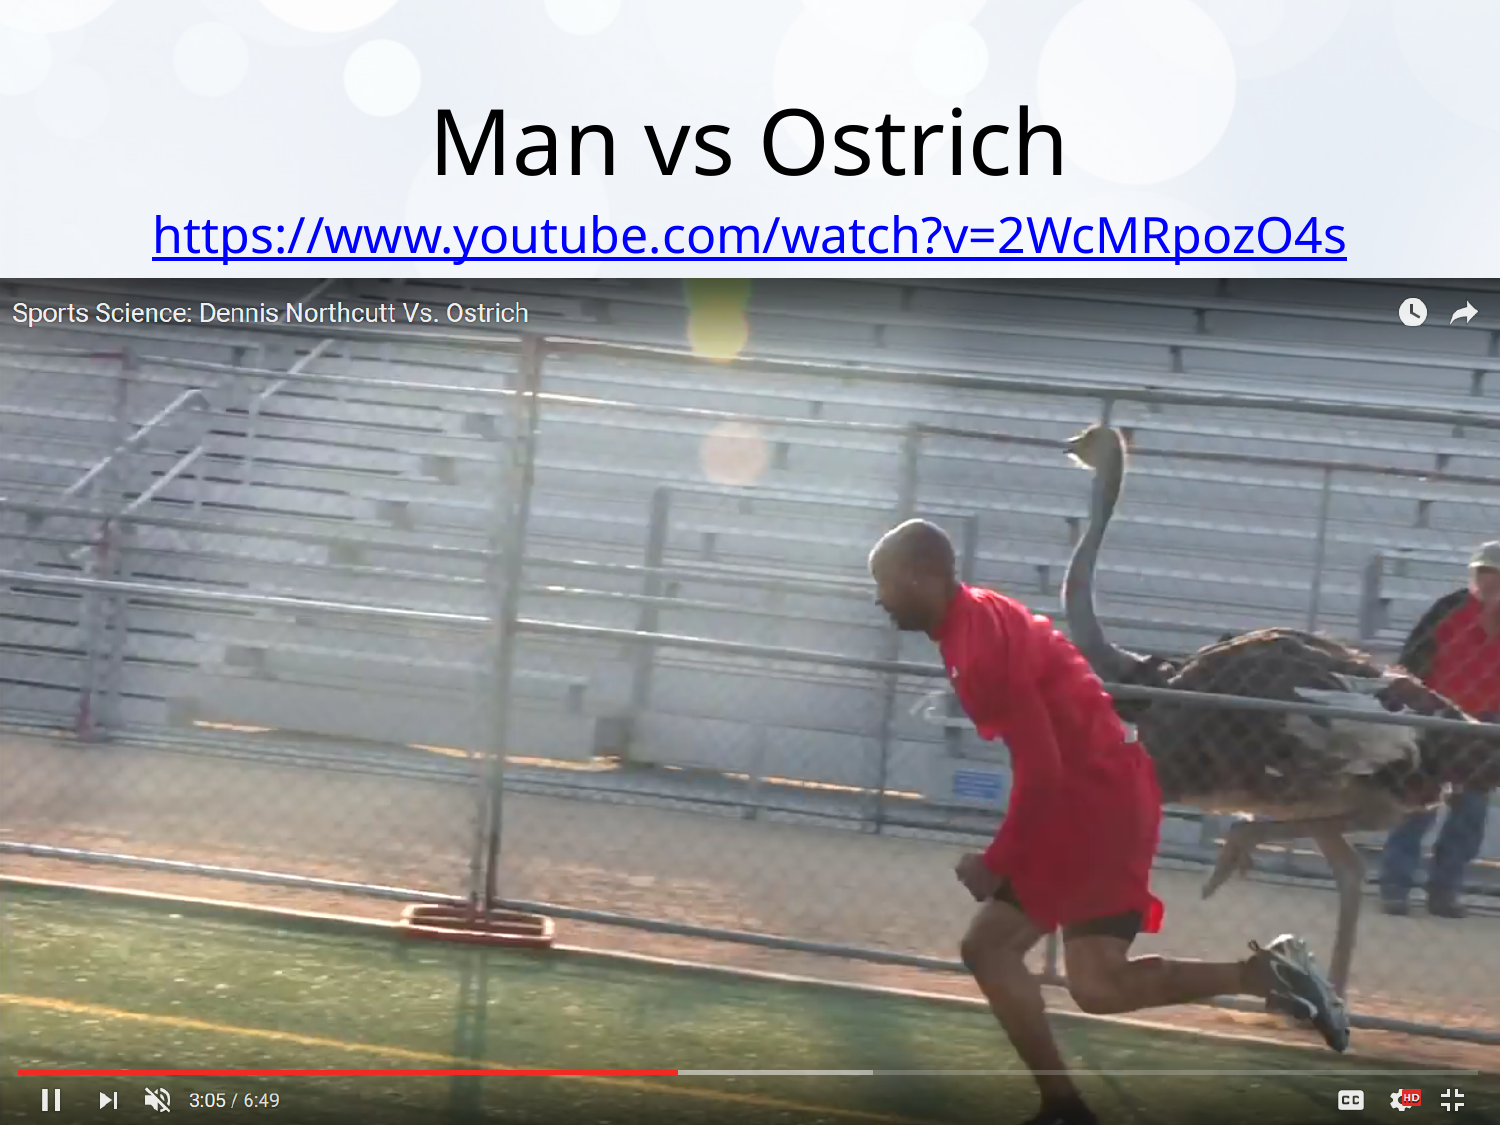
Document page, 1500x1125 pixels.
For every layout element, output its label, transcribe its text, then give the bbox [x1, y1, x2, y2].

title Man vs Ostrich [75, 45, 1425, 196]
picture [0, 278, 1500, 1125]
list https://www.youtube.com/watch?v=2WcMRpozO4s [75, 196, 1425, 277]
